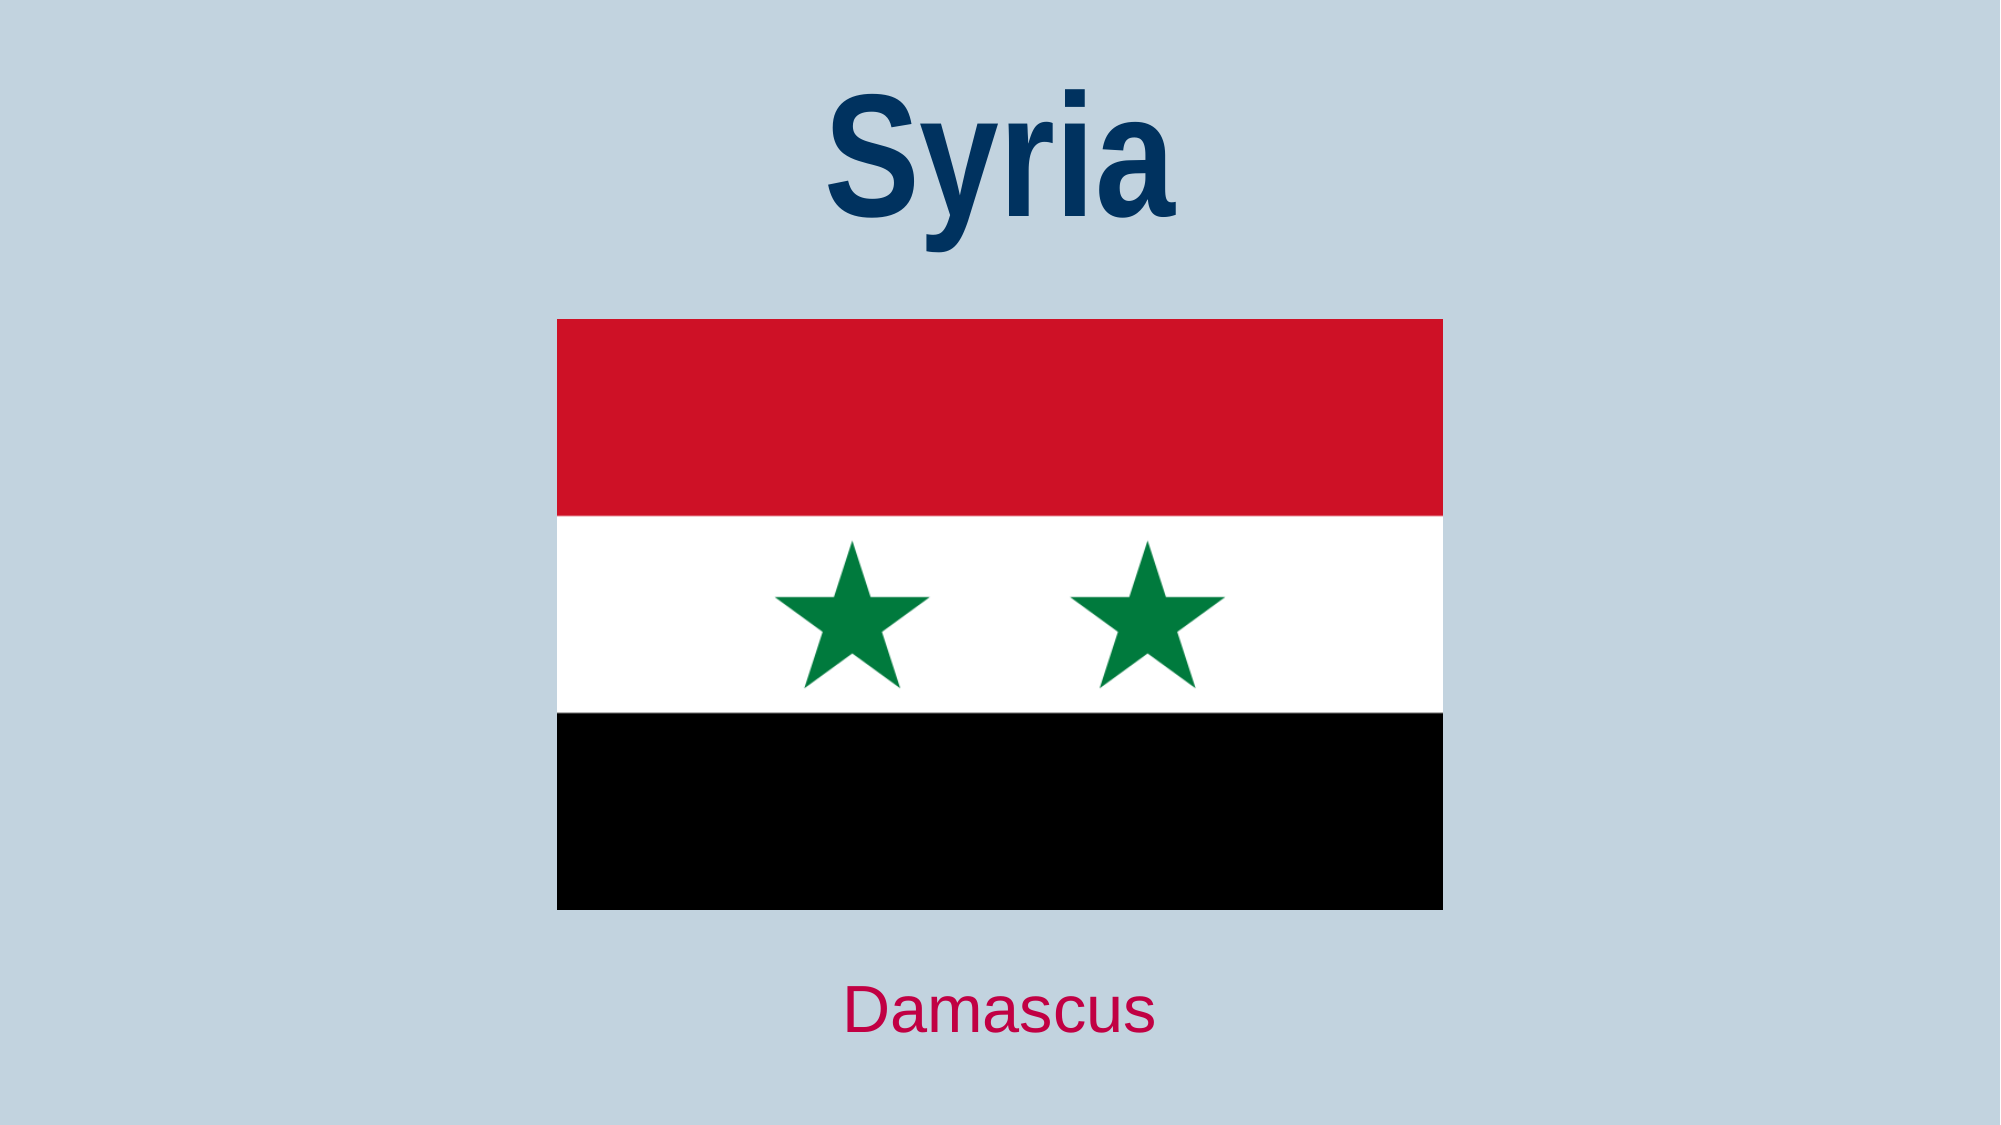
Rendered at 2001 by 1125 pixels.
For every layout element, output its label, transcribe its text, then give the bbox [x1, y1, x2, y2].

picture [556, 319, 1443, 910]
title Syria [249, 94, 1750, 262]
subtitle Damascus [261, 967, 1739, 1059]
